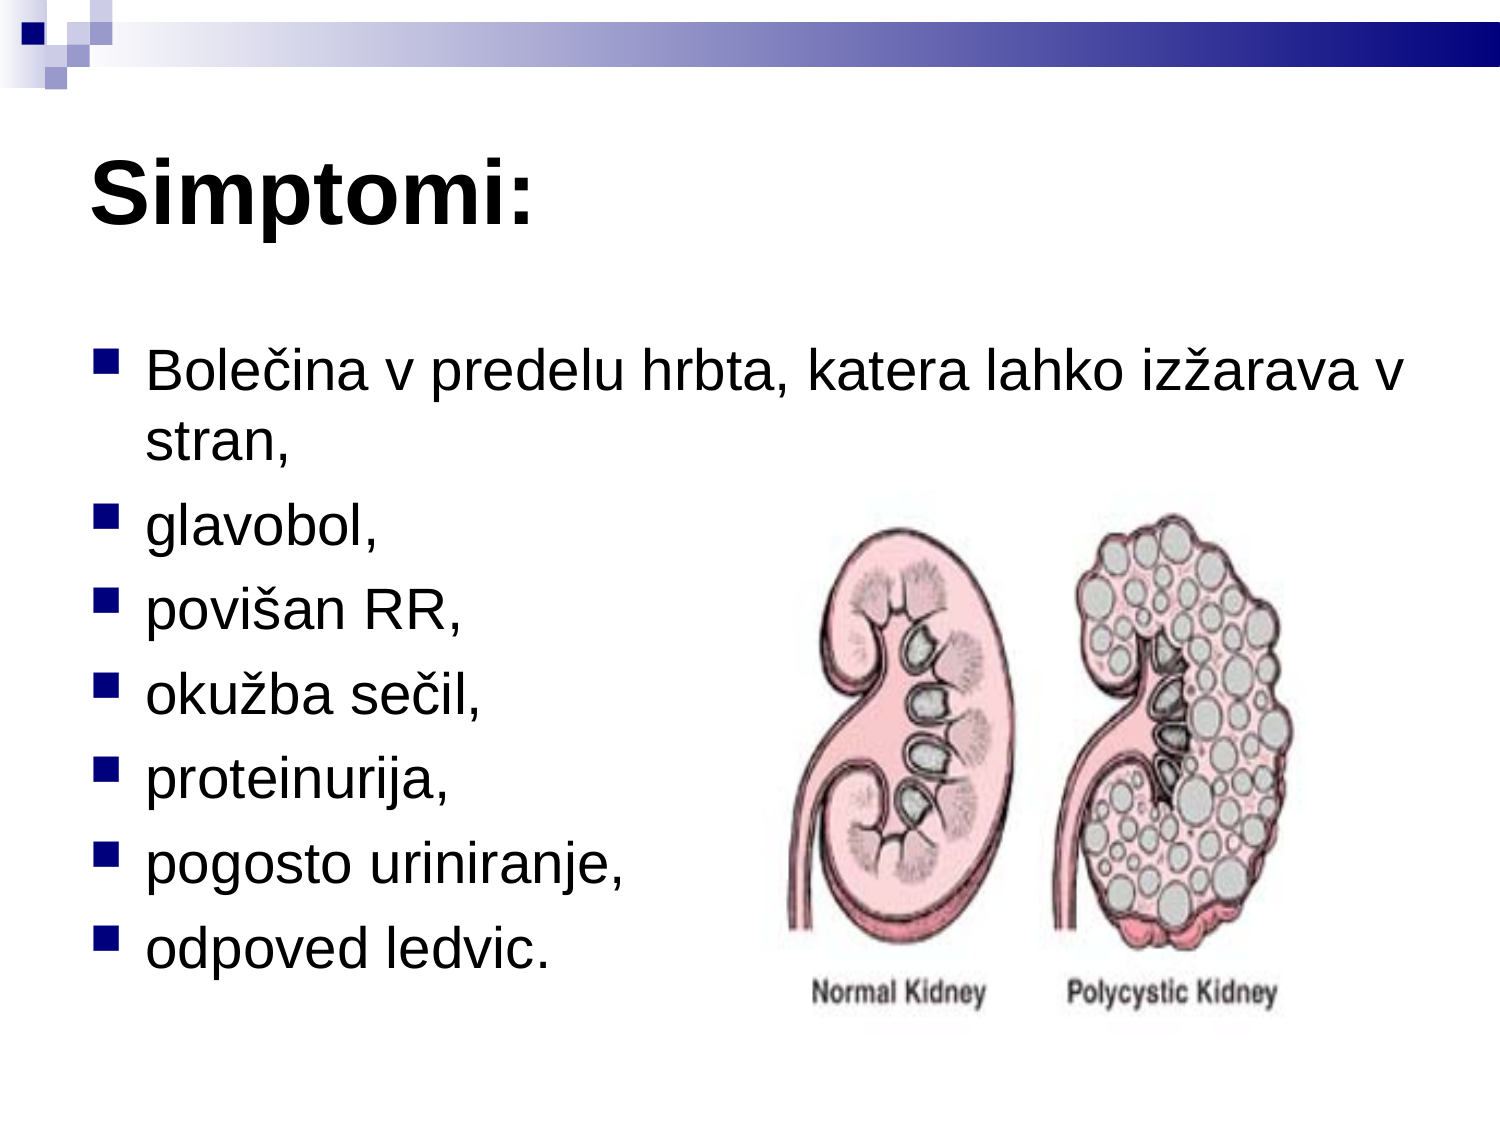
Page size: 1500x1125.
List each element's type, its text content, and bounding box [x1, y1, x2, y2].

text_box Simptomi: [74, 74, 1425, 300]
text_box Bolečina v predelu hrbta, katera lahko izžarava v stran, glavobol, povišan RR, okužba sečil, proteinurija, pogosto uriniranje, odpoved ledvic. [74, 324, 1425, 987]
picture [761, 491, 1306, 1035]
